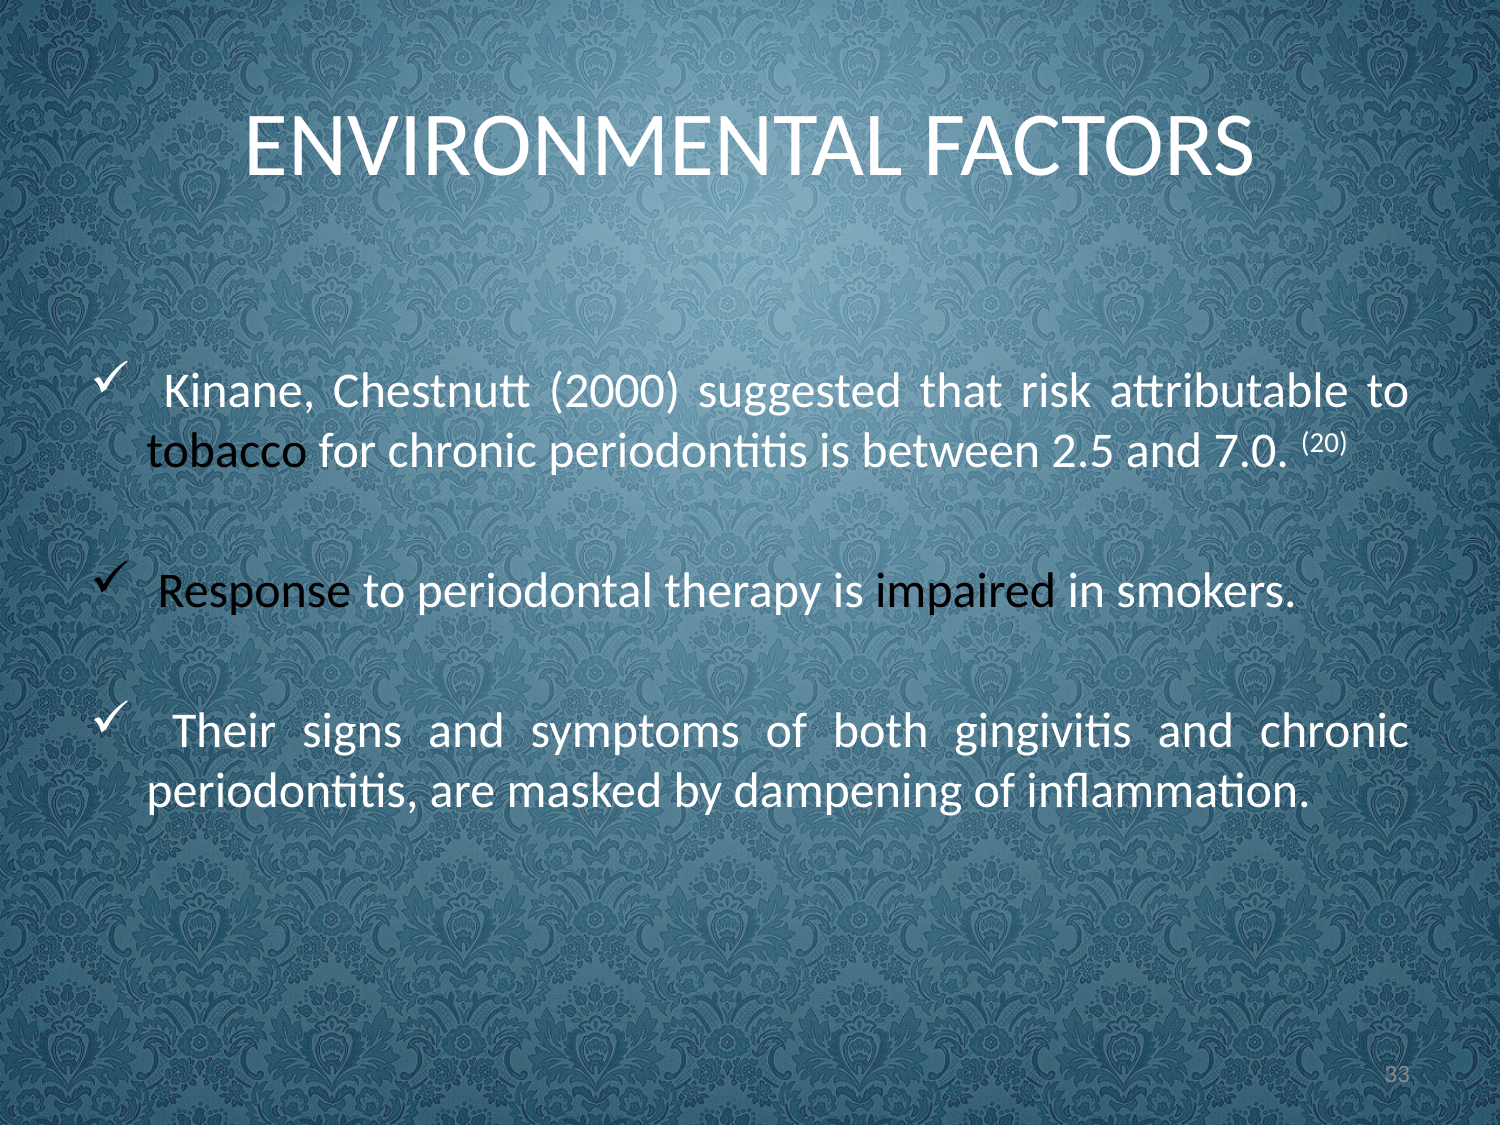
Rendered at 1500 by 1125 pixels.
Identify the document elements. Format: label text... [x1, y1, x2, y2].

list Kinane, Chestnutt (2000) suggested that risk attributable to tobacco for chronic periodontitis is between 2.5 and 7.0. (20) Response to periodontal therapy is impaired in smokers. Their signs and symptoms of both gingivitis and chronic periodontitis, are masked by dampening of inflammation. [75, 349, 1425, 1000]
picture [0, 0, 1500, 1125]
title Environmental factors [75, 45, 1425, 233]
slide_number 33 [1074, 1042, 1425, 1103]
